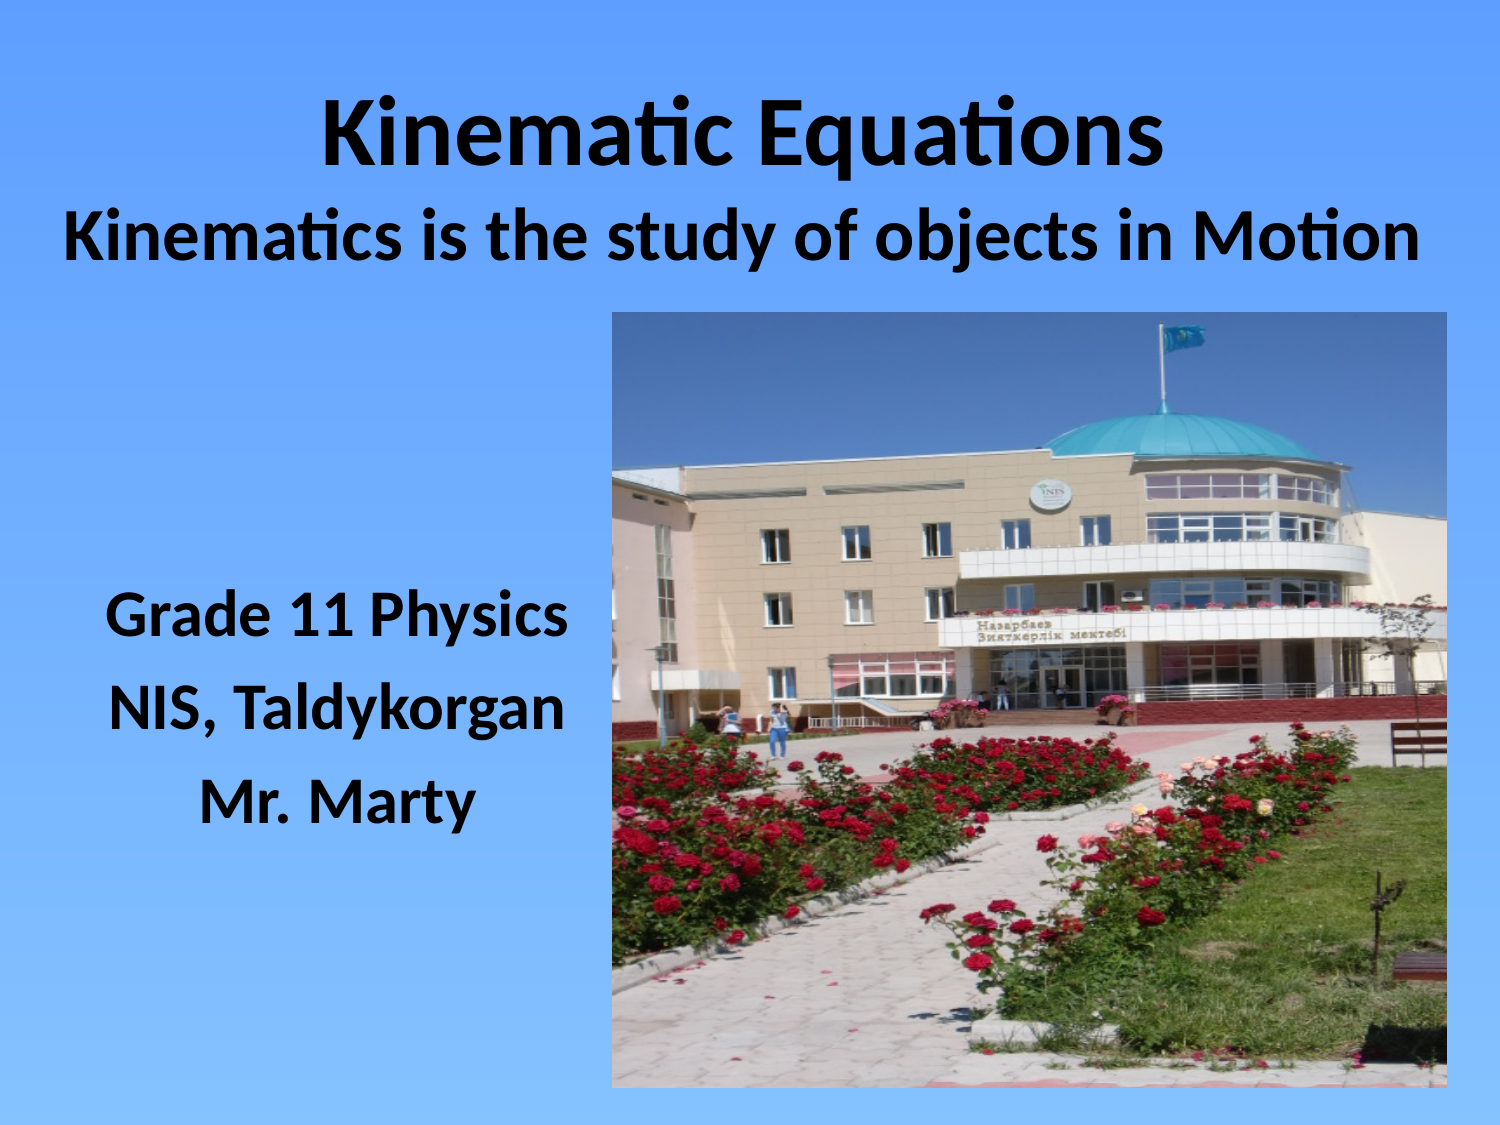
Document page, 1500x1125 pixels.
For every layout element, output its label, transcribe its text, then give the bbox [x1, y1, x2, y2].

subtitle Grade 11 Physics NIS, Taldykorgan Mr. Marty [0, 562, 607, 850]
picture [612, 312, 1448, 1088]
title Kinematic Equations Kinematics is the study of objects in Motion [24, 50, 1463, 292]
